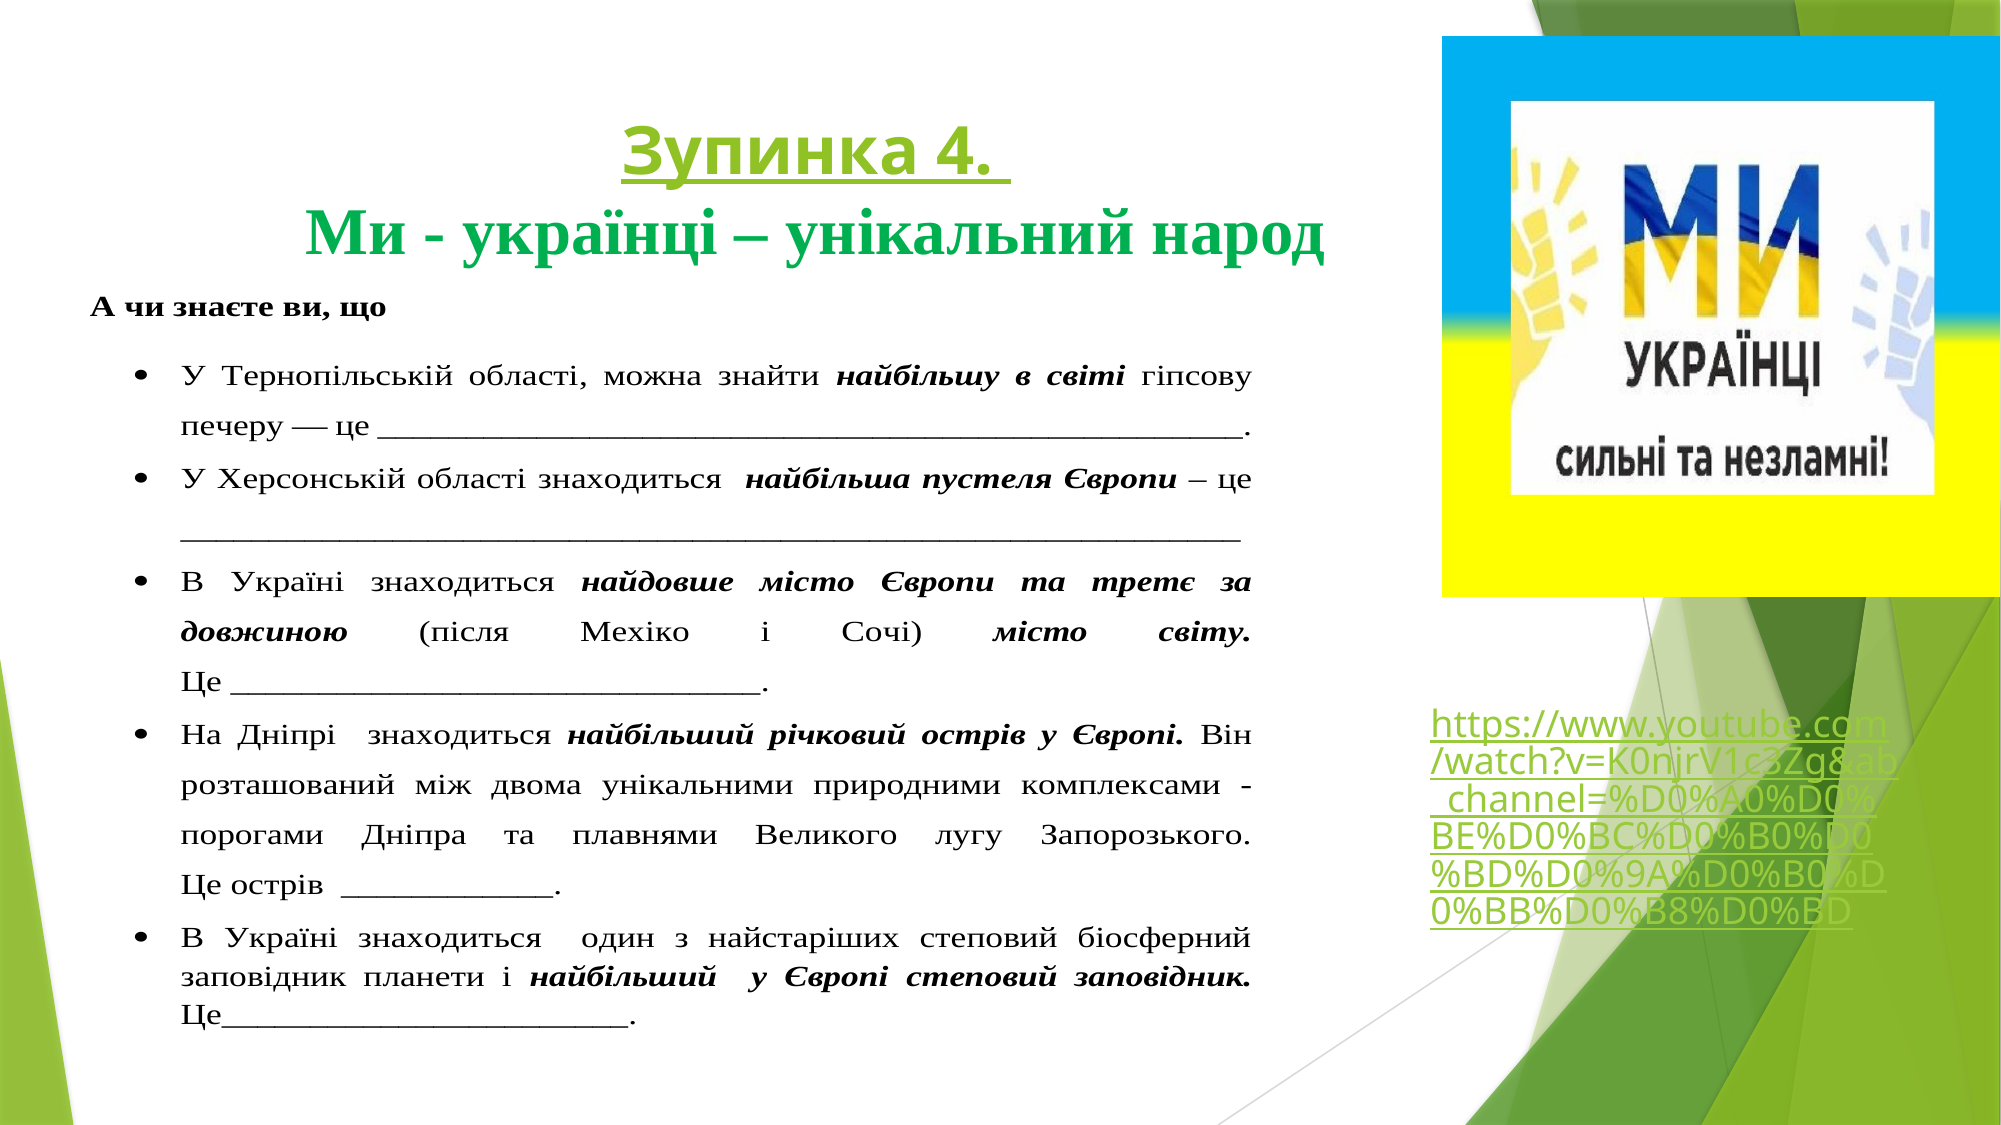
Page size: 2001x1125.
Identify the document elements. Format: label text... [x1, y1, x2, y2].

text_box https://www.youtube.com/watch?v=K0njrV1c3Zg&ab_channel=%D0%A0%D0%BE%D0%BC%D0%B0%D0%BD%D0%9A%D0%B0%D0%BB%D0%B8%D0%BD [1415, 692, 1916, 803]
picture [1441, 100, 2000, 597]
title Зупинка 4. Ми - українці – унікальний народ [111, 99, 1436, 317]
picture [35, 288, 1253, 1096]
